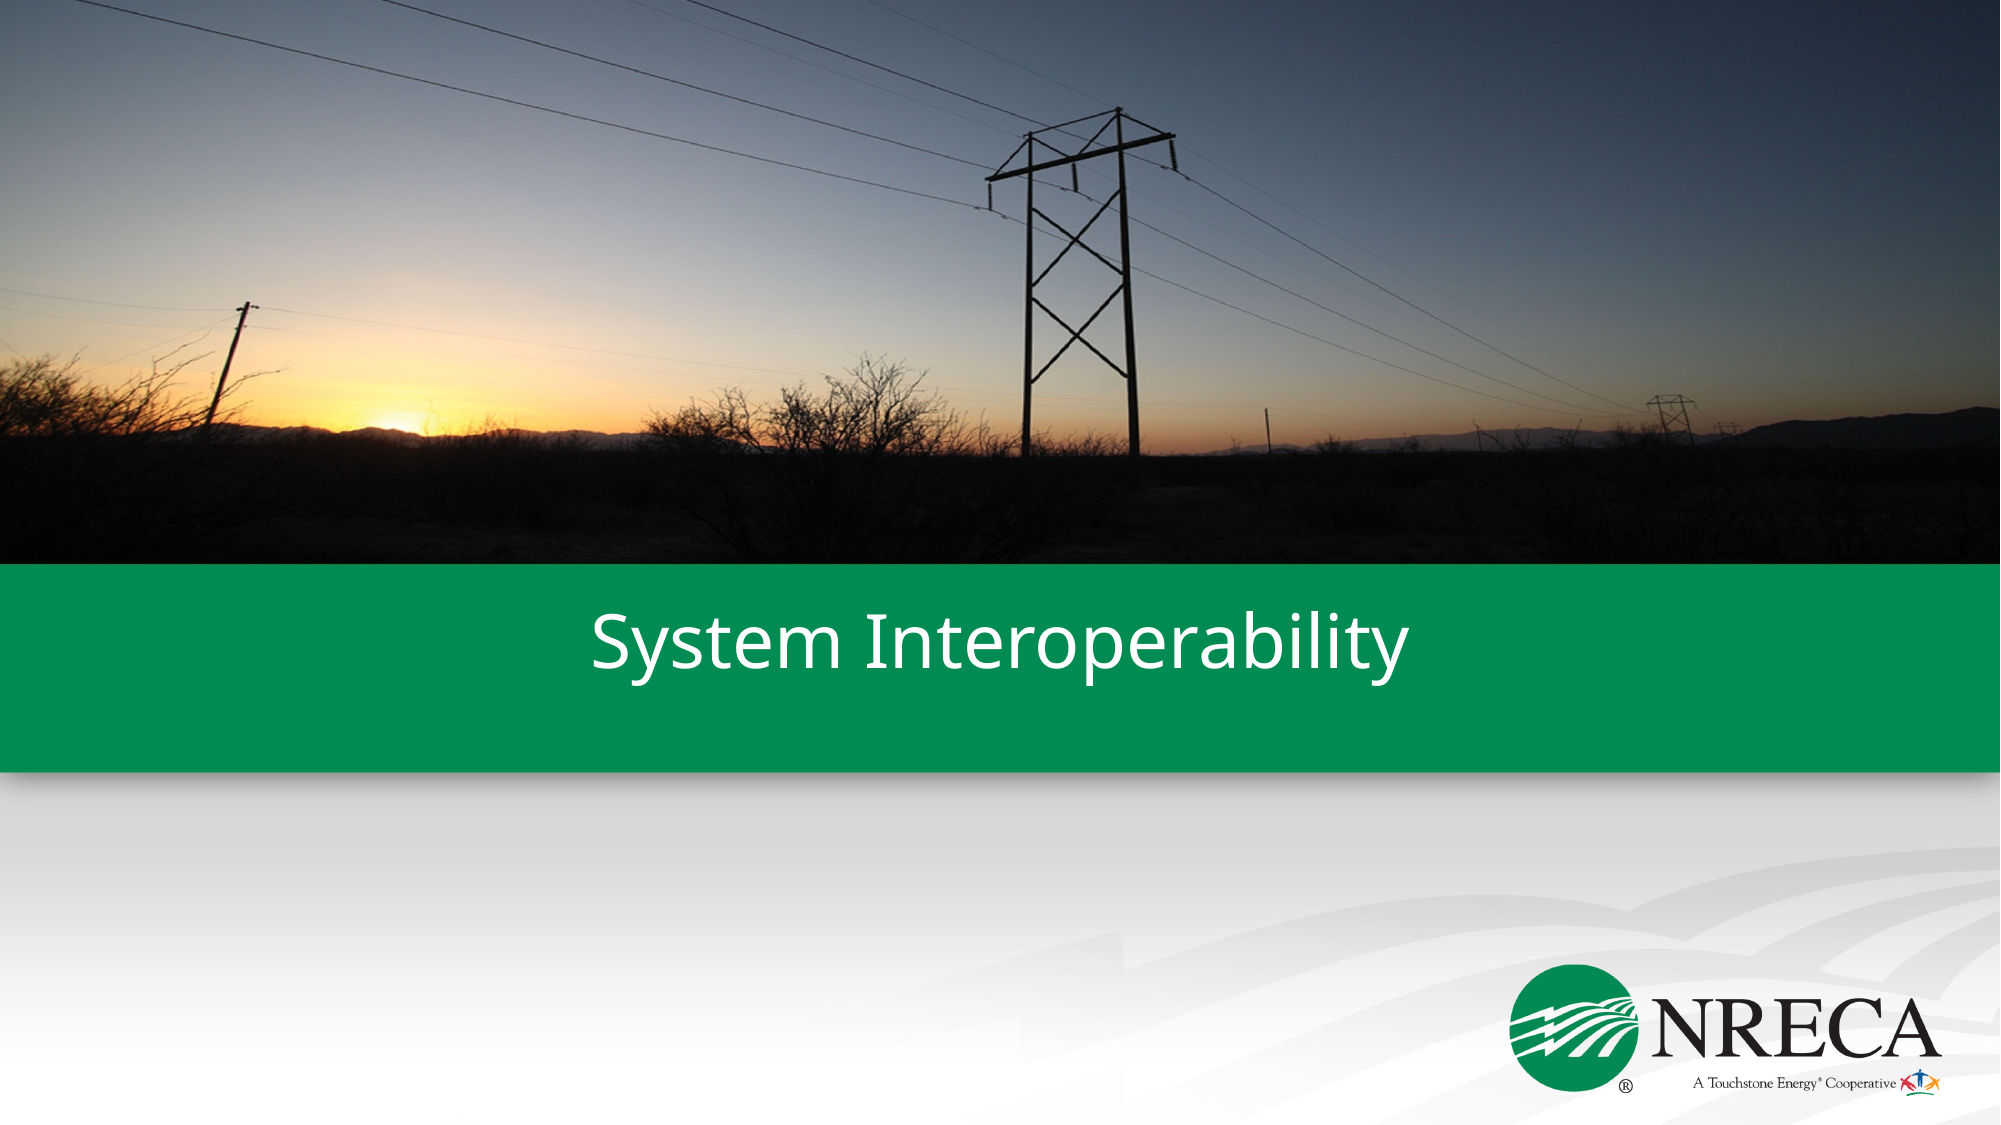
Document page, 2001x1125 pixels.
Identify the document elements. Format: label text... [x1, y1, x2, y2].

picture [0, 0, 2000, 1125]
title System Interoperability [149, 585, 1851, 759]
